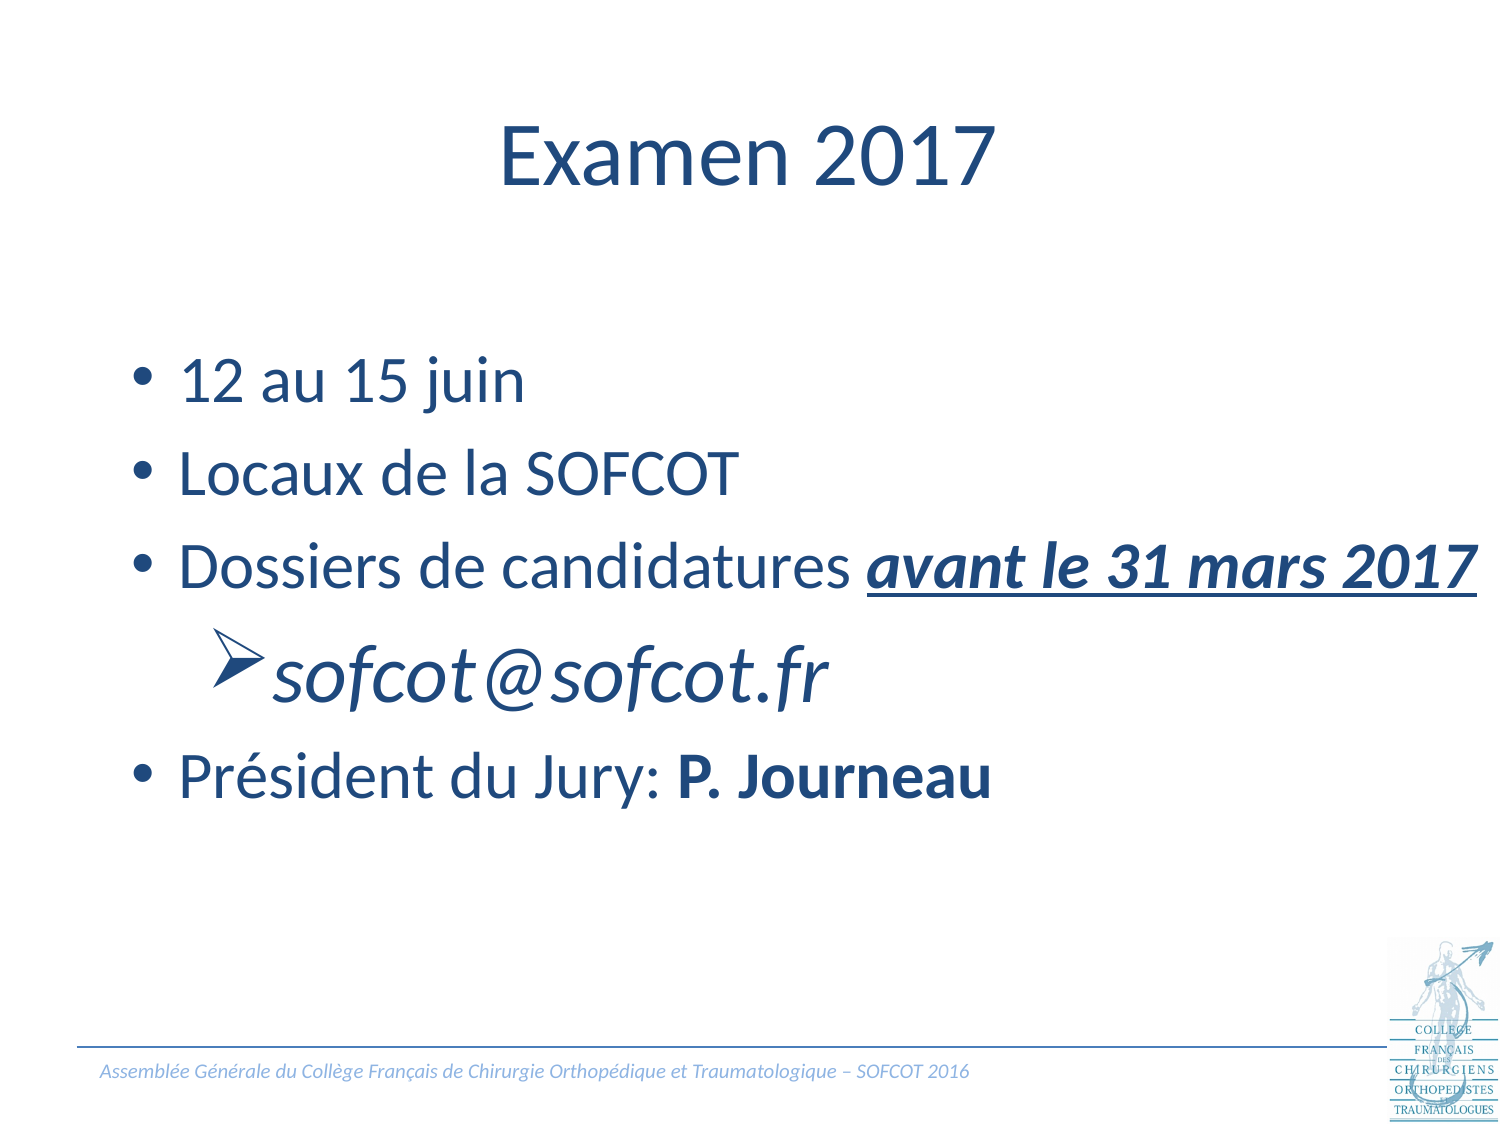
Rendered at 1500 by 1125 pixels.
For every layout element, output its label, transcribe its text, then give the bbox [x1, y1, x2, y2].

picture [1387, 1071, 1500, 1124]
list 12 au 15 juin Locaux de la SOFCOT Dossiers de candidatures avant le 31 mars 2017 sofcot@sofcot.fr Président du Jury: P. Journeau [41, 327, 1500, 1071]
title Examen 2017 [253, 54, 1244, 243]
